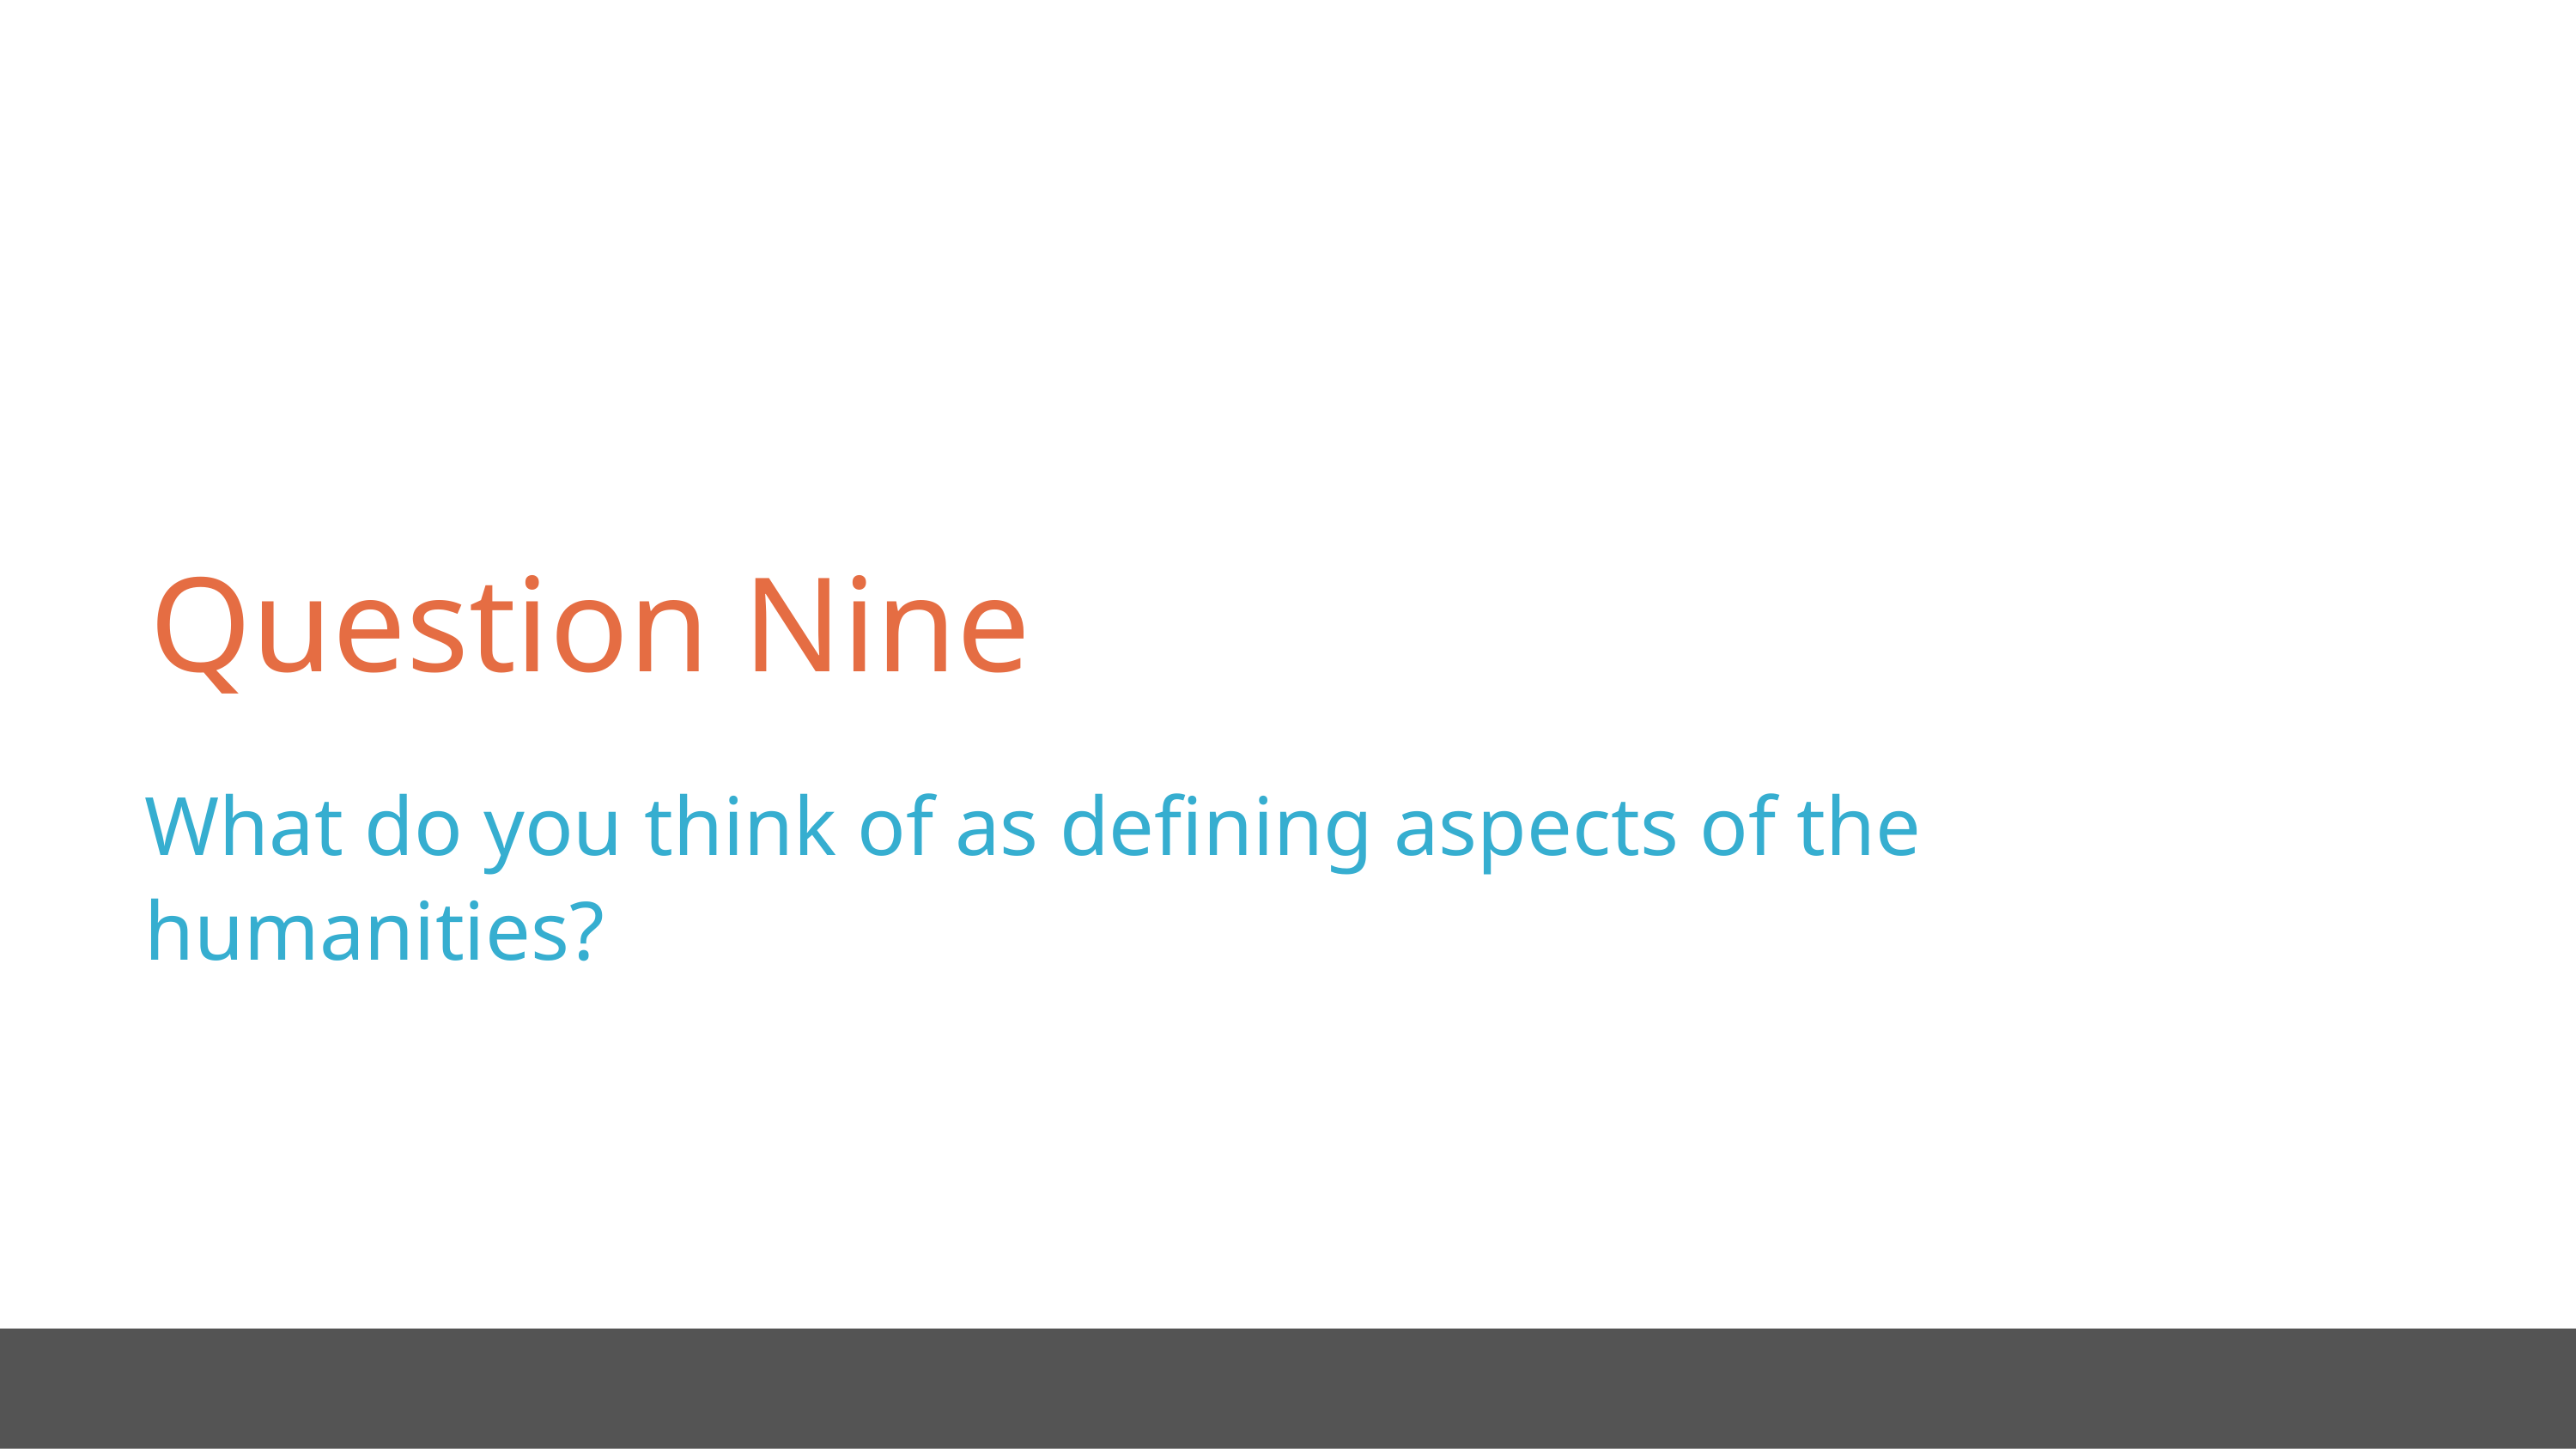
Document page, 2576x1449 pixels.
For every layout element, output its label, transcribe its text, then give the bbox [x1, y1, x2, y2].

text_box Question Nine [149, 541, 2075, 699]
text_box What do you think of as defining aspects of the humanities? [144, 767, 2318, 977]
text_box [0, 1328, 2576, 1449]
